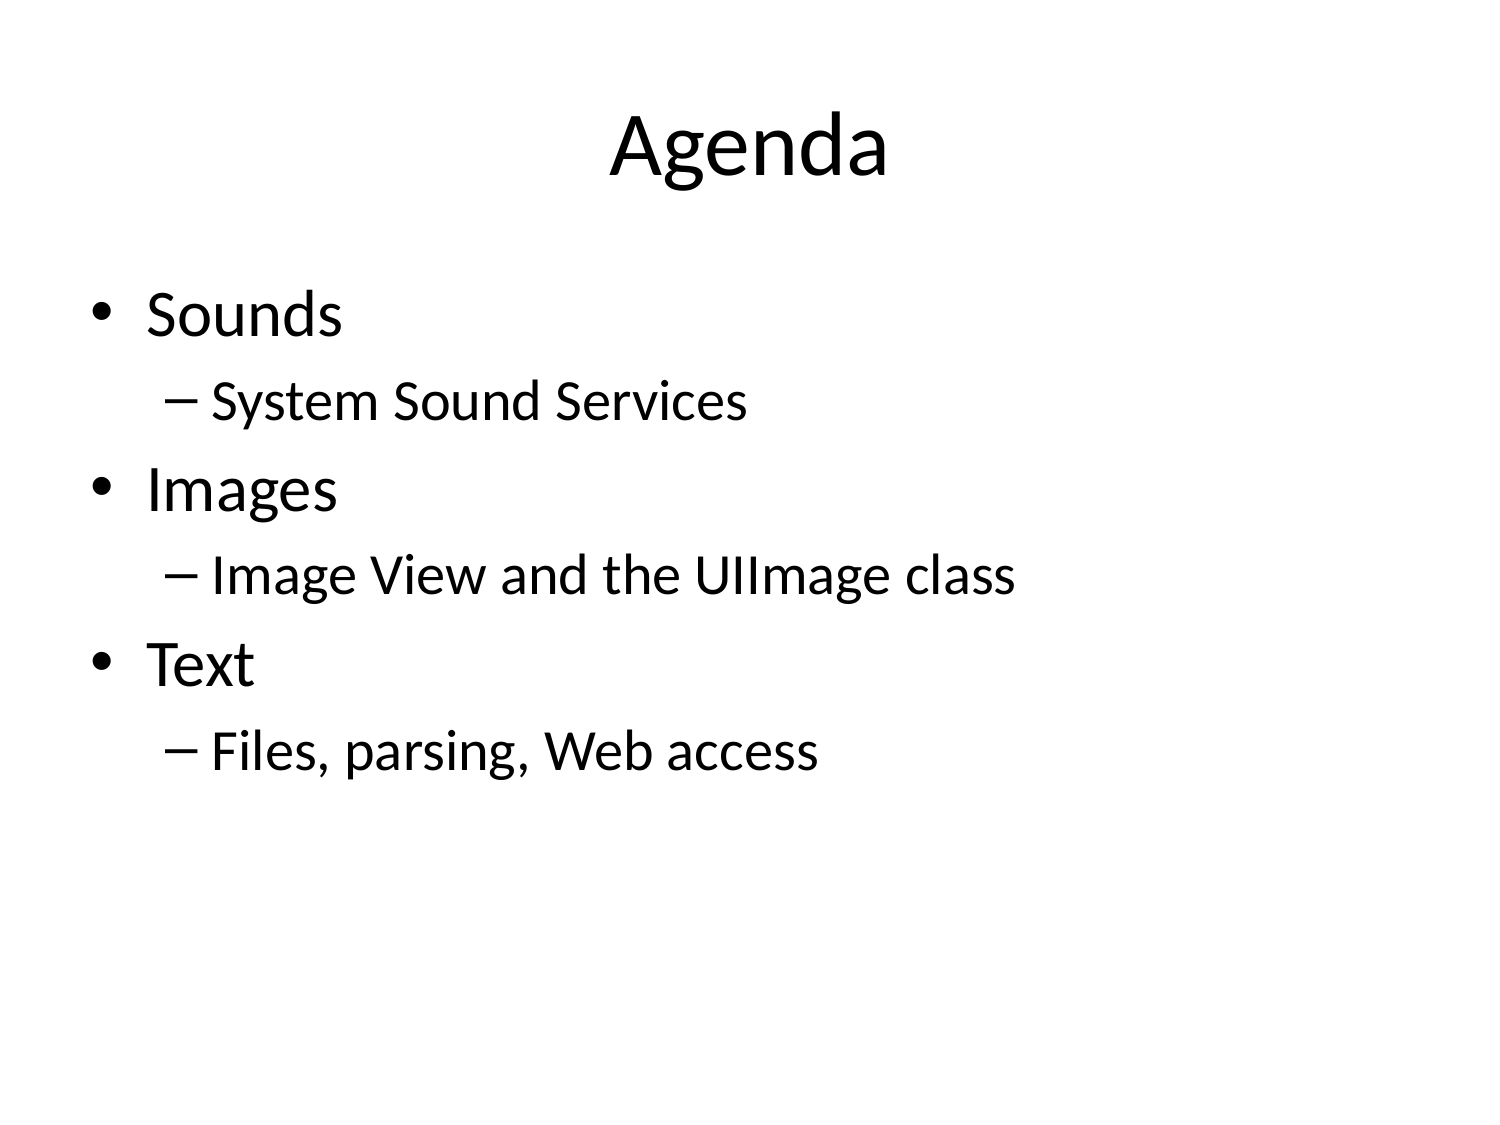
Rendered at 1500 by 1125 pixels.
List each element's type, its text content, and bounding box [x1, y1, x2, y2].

title Agenda [75, 45, 1425, 233]
list Sounds System Sound Services Images Image View and the UIImage class Text Files, parsing, Web access [75, 262, 1425, 1005]
